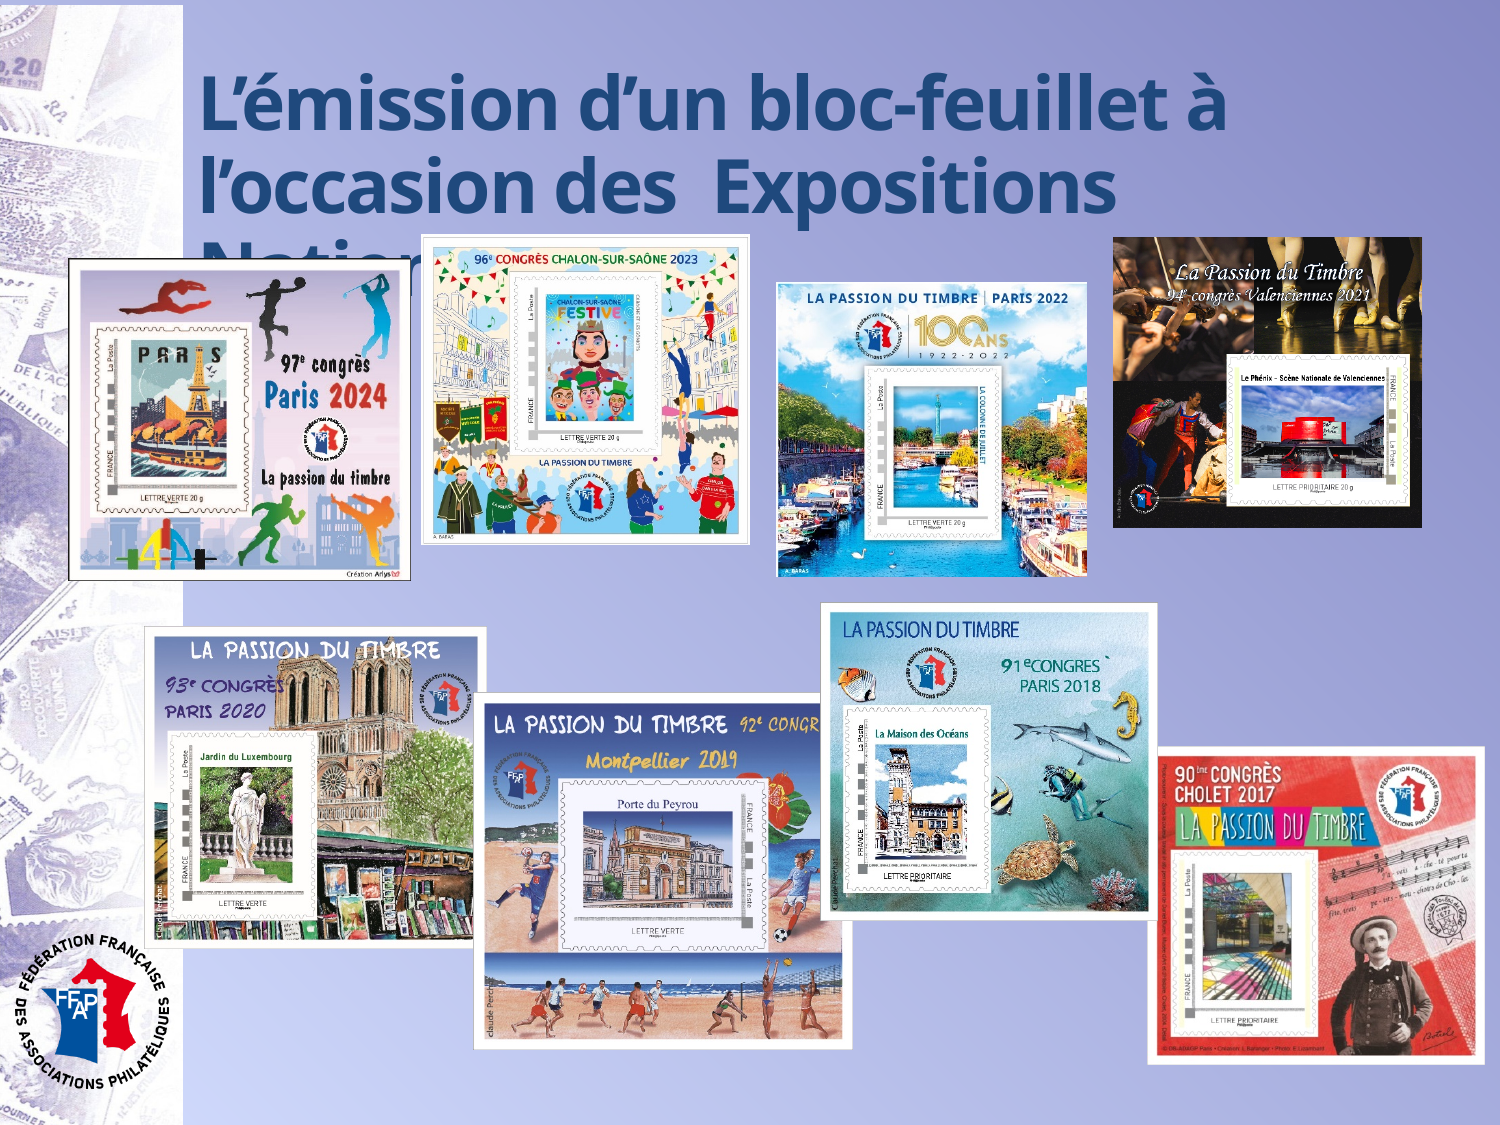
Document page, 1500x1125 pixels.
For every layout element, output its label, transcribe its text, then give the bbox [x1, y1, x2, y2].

picture [941, 568, 954, 577]
picture [775, 282, 1088, 577]
picture [1102, 227, 1432, 537]
text_box L’émission d’un bloc-feuillet à l’occasion des Expositions Nationales [187, 54, 1468, 320]
picture [852, 549, 867, 559]
picture [421, 234, 751, 545]
picture [0, 5, 1485, 1125]
